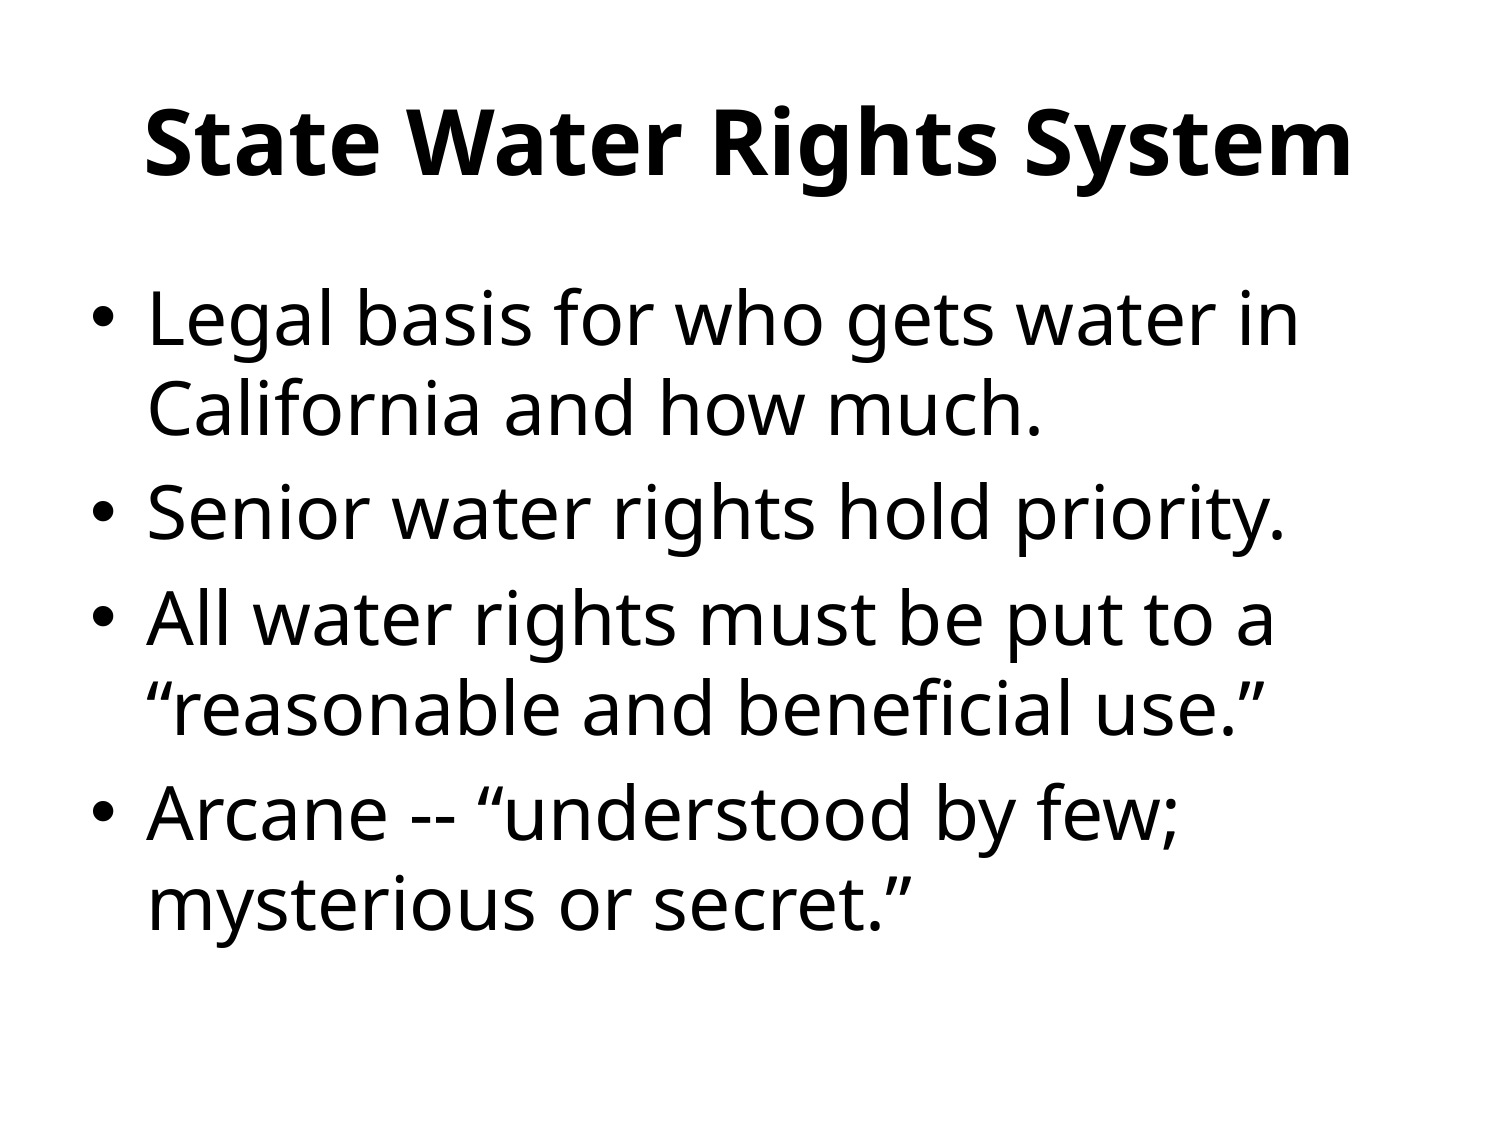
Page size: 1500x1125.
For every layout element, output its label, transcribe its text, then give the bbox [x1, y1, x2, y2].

list Legal basis for who gets water in California and how much. Senior water rights hold priority. All water rights must be put to a “reasonable and beneficial use.” Arcane -- “understood by few; mysterious or secret.” [75, 262, 1425, 1005]
title State Water Rights System [75, 45, 1425, 233]
